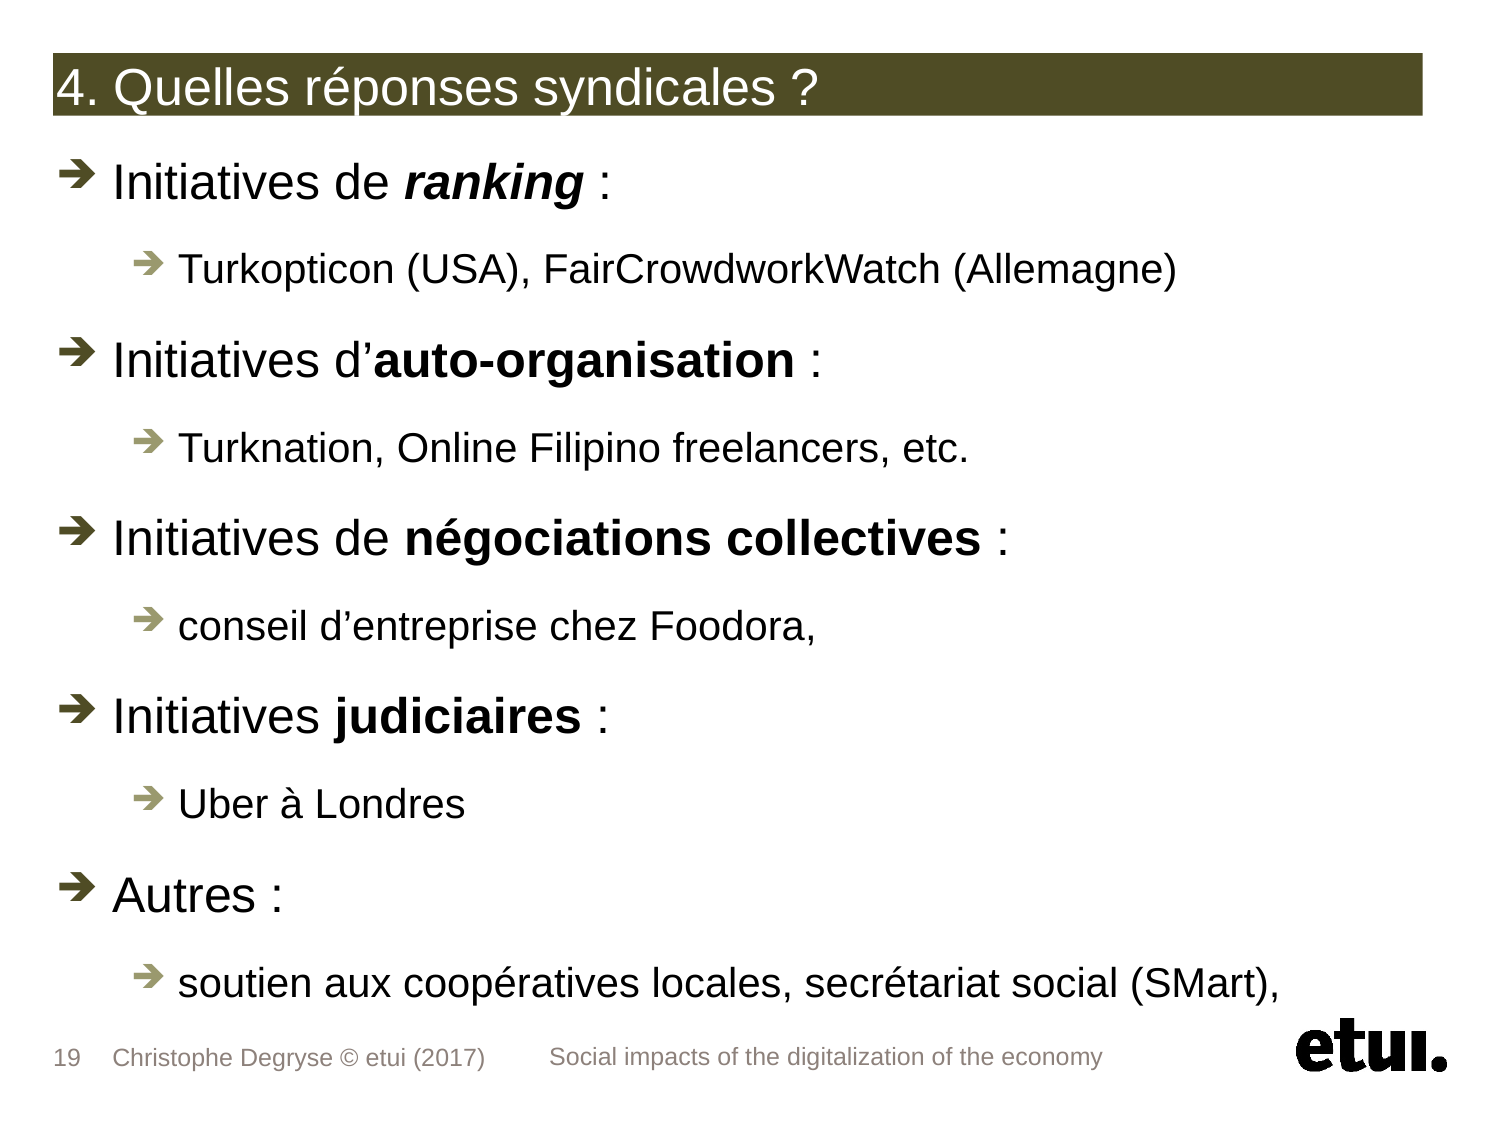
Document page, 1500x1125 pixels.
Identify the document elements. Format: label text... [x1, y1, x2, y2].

slide_number Christophe Degryse © etui (2017) [113, 1018, 538, 1072]
slide_number 19 [53, 1018, 113, 1072]
picture [1296, 1018, 1447, 1072]
list Initiatives de ranking : Turkopticon (USA), FairCrowdworkWatch (Allemagne) Initiatives d’auto-organisation : Turknation, Online Filipino freelancers, etc. Initiatives de négociations collectives : conseil d’entreprise chez Foodora, Initiatives judiciaires : Uber à Londres Autres : soutien aux coopératives locales, secrétariat social (SMart), [53, 149, 1423, 953]
title 4. Quelles réponses syndicales ? [53, 53, 1423, 116]
footer Social impacts of the digitalization of the economy [549, 1018, 1294, 1071]
